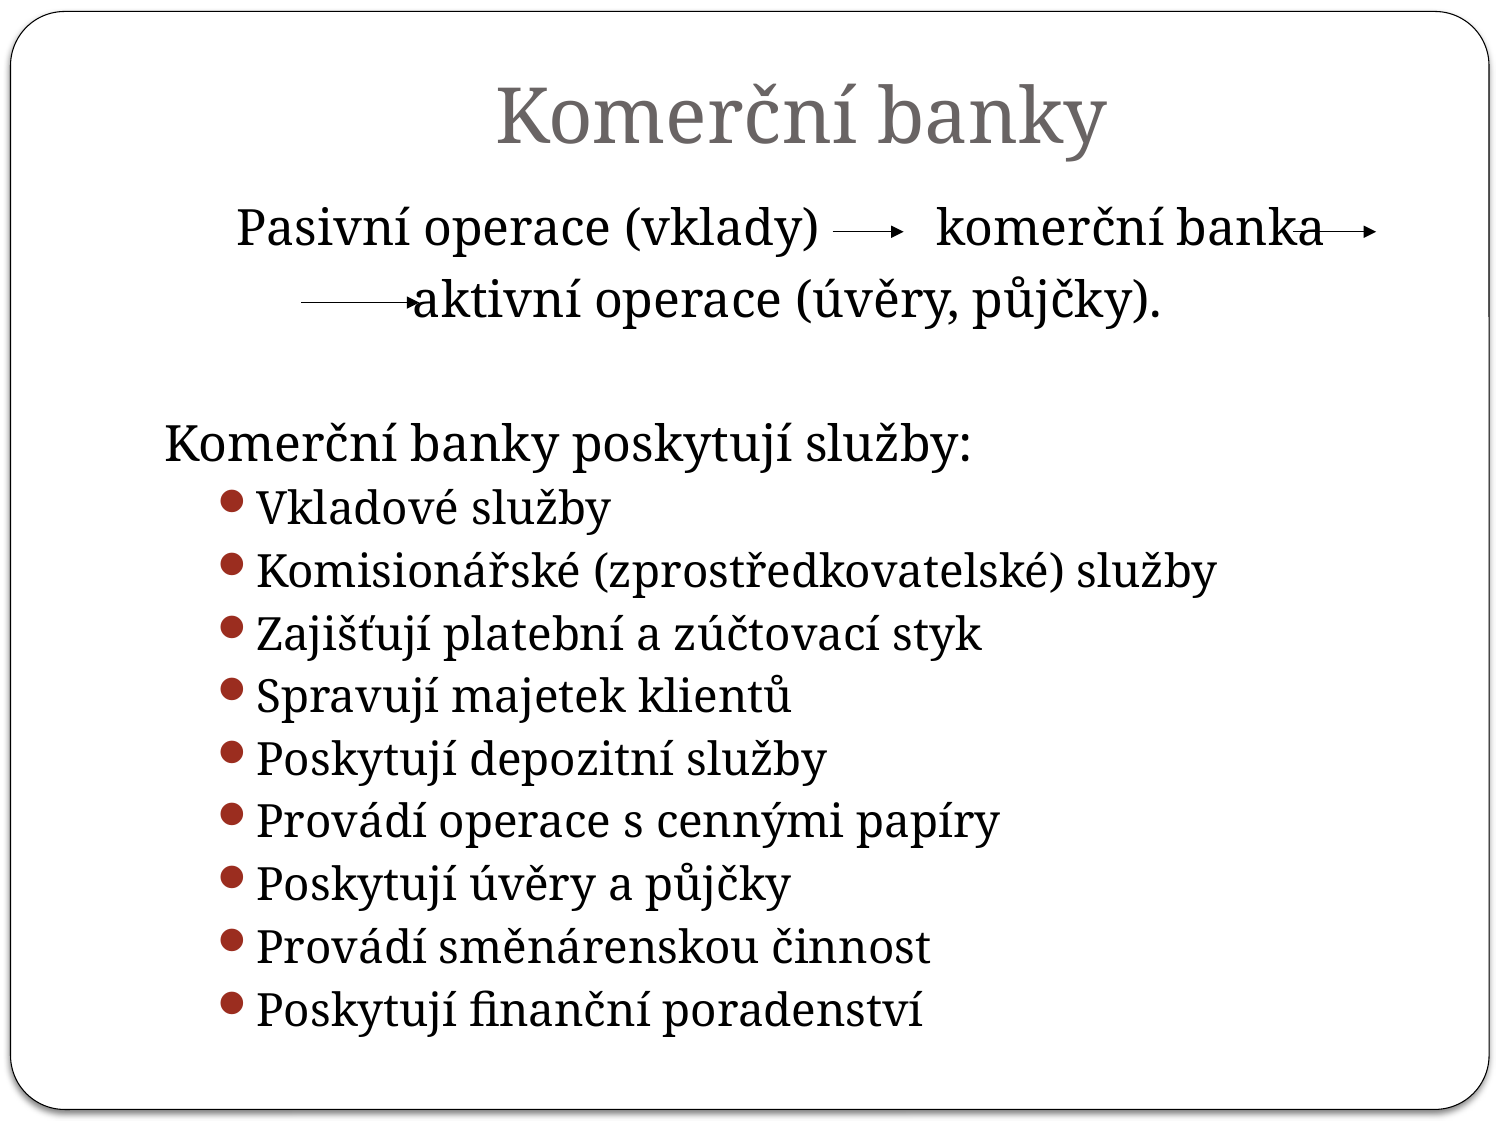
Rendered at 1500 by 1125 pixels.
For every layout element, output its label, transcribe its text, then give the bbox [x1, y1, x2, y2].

title Komerční banky [164, 58, 1439, 174]
list Pasivní operace (vklady) komerční banka aktivní operace (úvěry, půjčky). Komerční banky poskytují služby: Vkladové služby Komisionářské (zprostředkovatelské) služby Zajišťují platební a zúčtovací styk Spravují majetek klientů Poskytují depozitní služby Provádí operace s cennými papíry Poskytují úvěry a půjčky Provádí směnárenskou činnost Poskytují finanční poradenství [150, 187, 1425, 1067]
